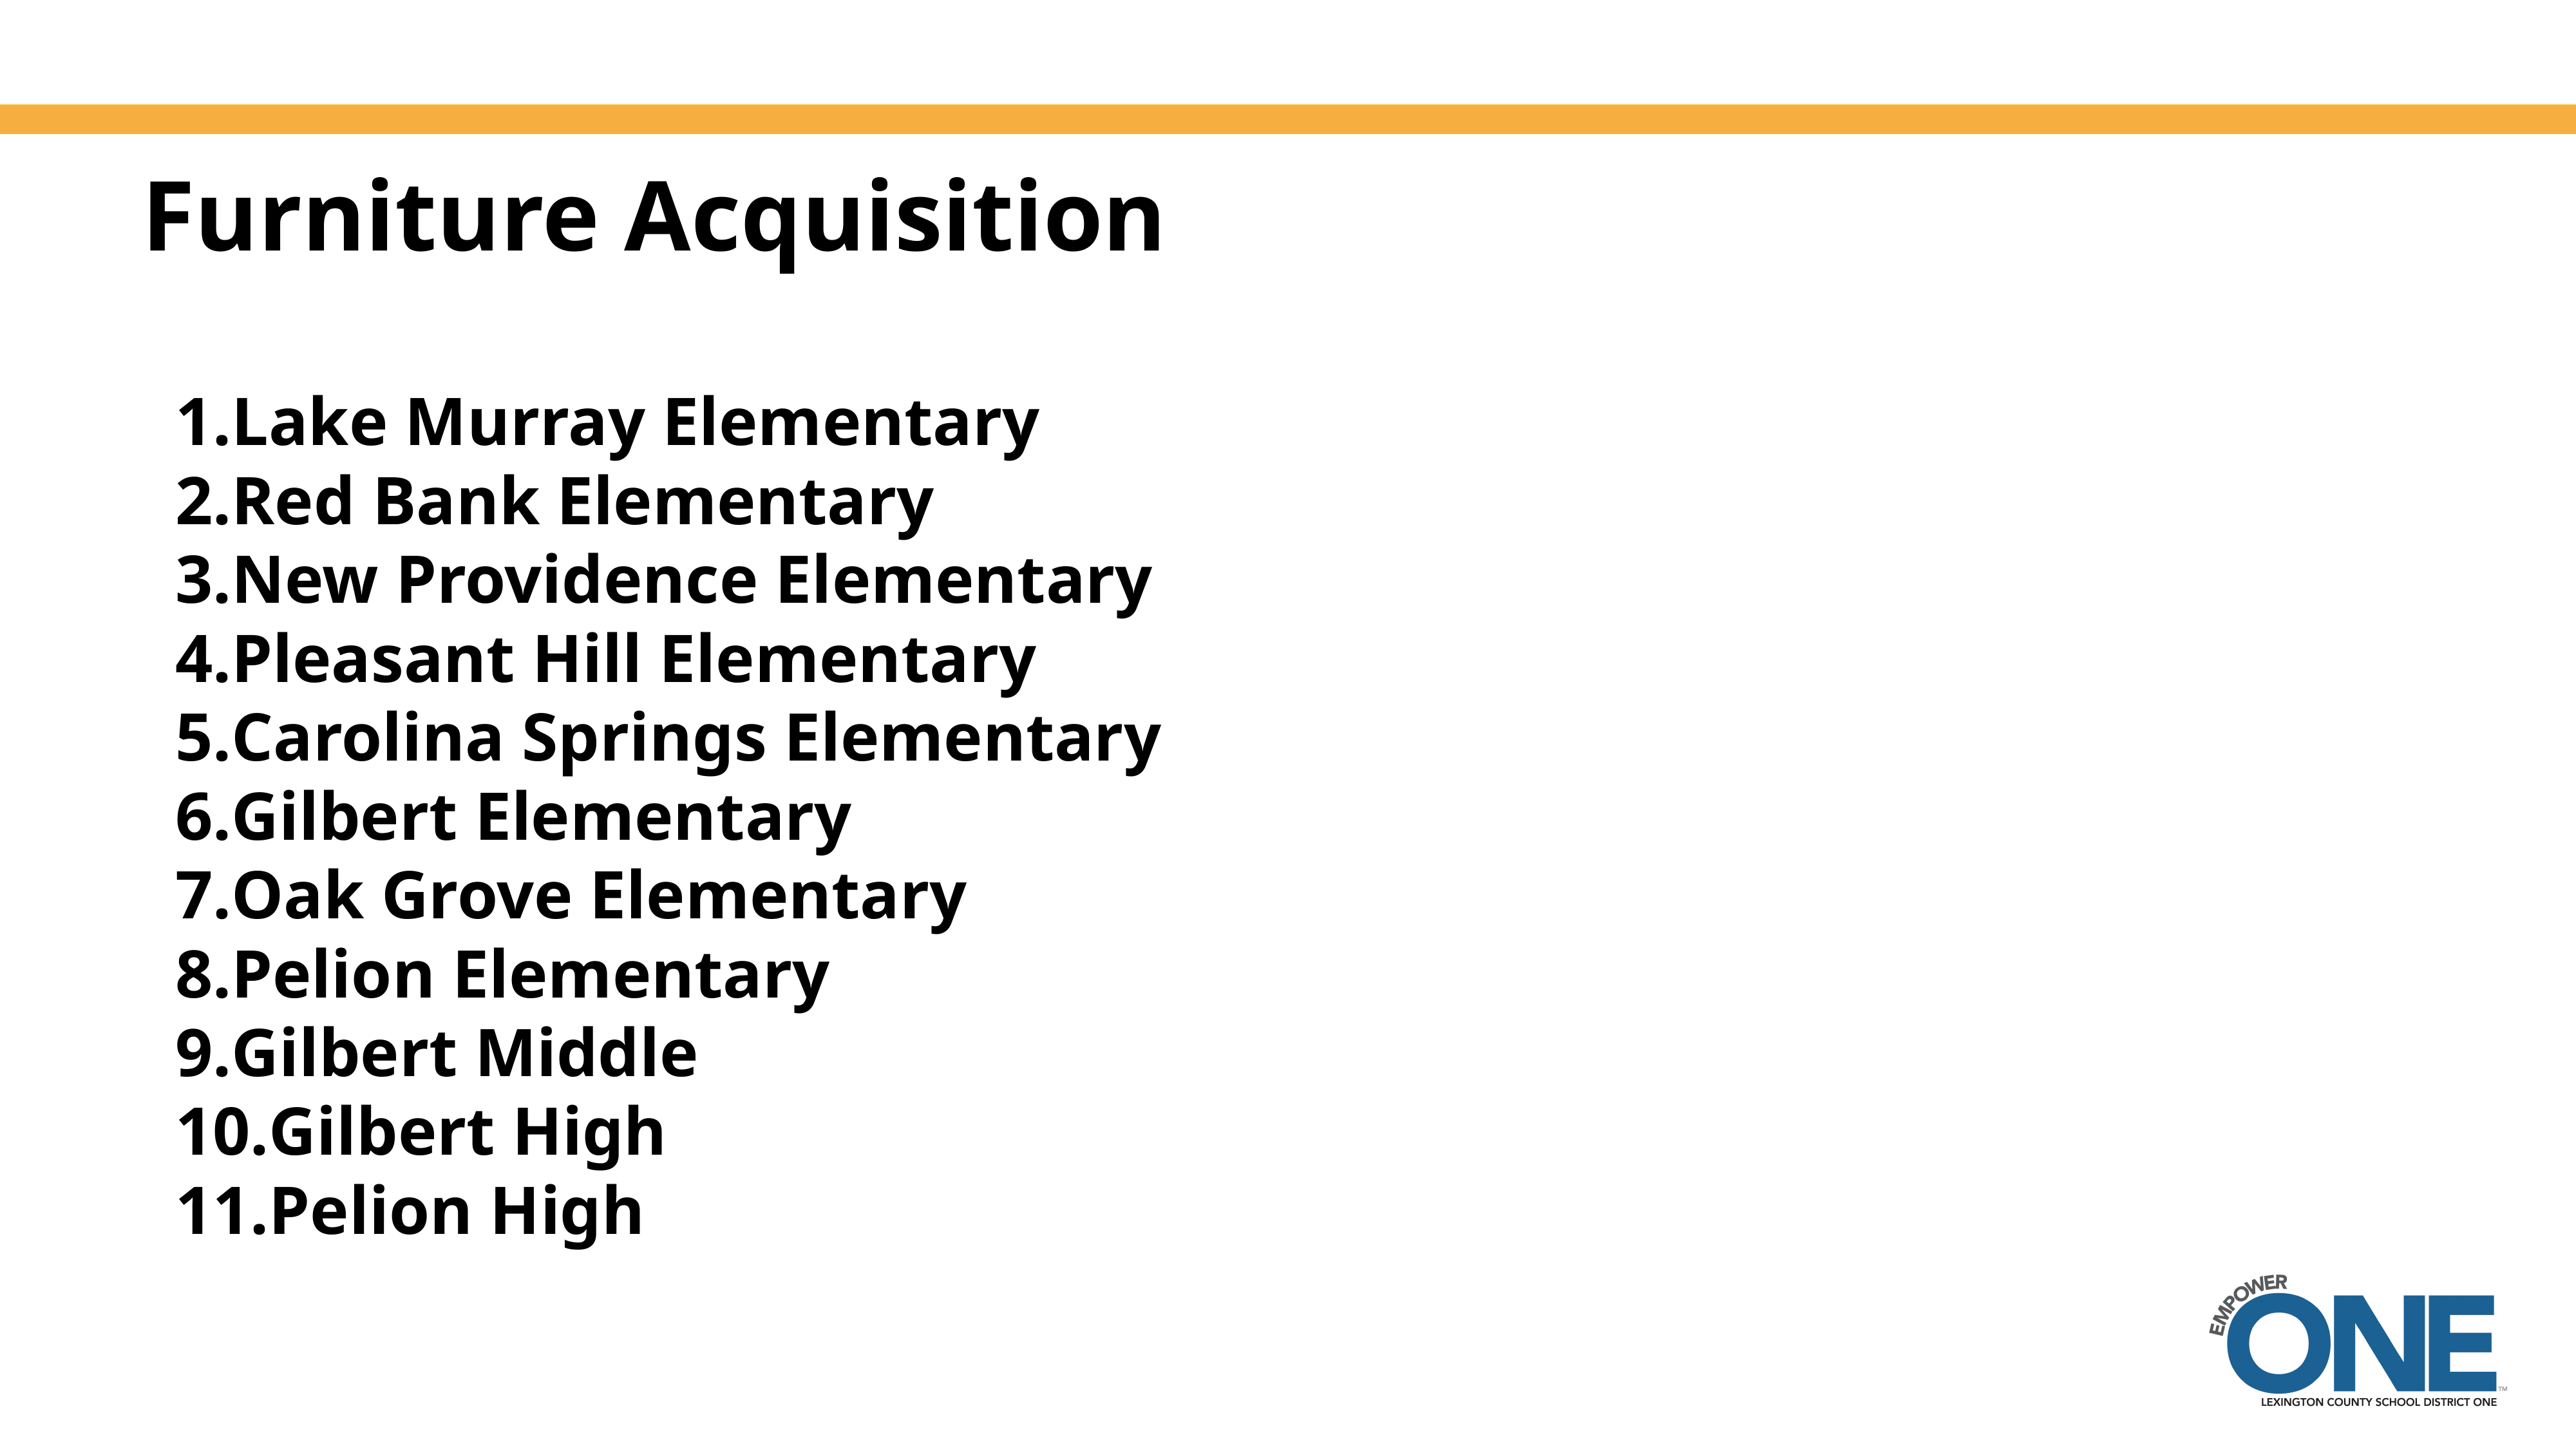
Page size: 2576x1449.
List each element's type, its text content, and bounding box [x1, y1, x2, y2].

list Lake Murray Elementary Red Bank Elementary New Providence Elementary Pleasant Hill Elementary Carolina Springs Elementary Gilbert Elementary Oak Grove Elementary Pelion Elementary Gilbert Middle Gilbert High Pelion High [170, 374, 2186, 1249]
picture [2192, 1256, 2525, 1425]
title Furniture Acquisition [137, 171, 2447, 351]
